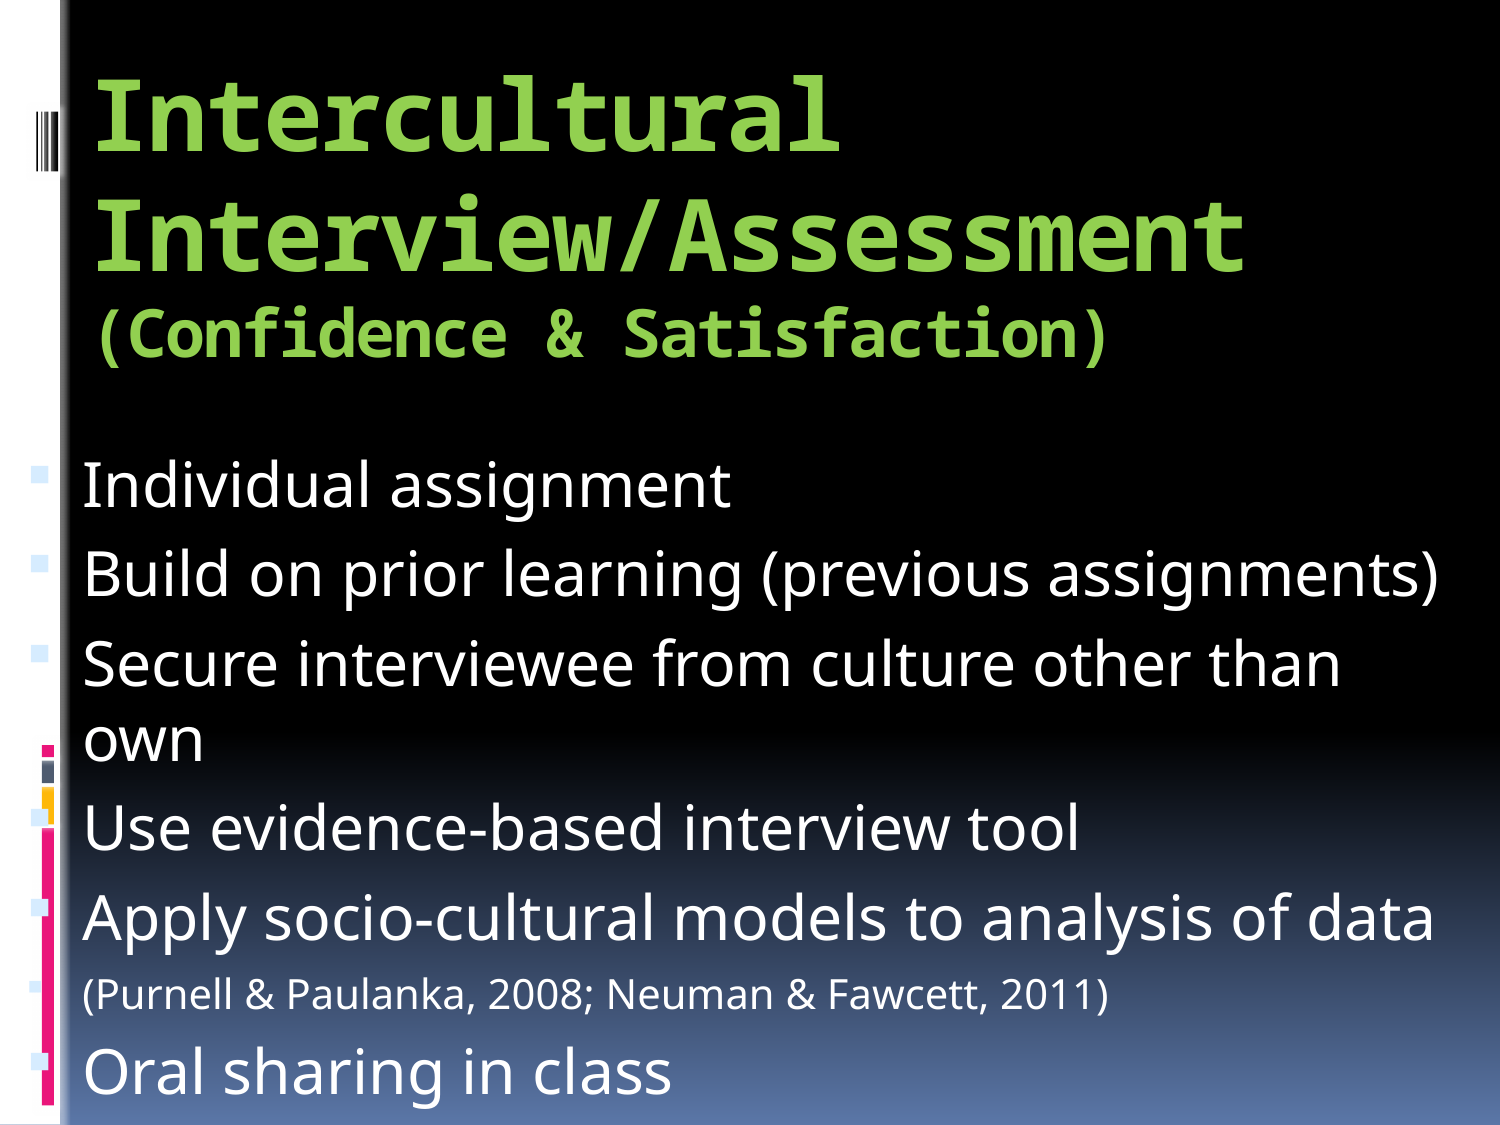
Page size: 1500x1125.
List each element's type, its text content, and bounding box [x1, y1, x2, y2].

list Individual assignment Build on prior learning (previous assignments) Secure interviewee from culture other than own Use evidence-based interview tool Apply socio-cultural models to analysis of data (Purnell & Paulanka, 2008; Neuman & Fawcett, 2011) Oral sharing in class [0, 437, 1500, 1125]
title Intercultural Interview/Assessment (Confidence & Satisfaction) [75, 43, 1475, 437]
